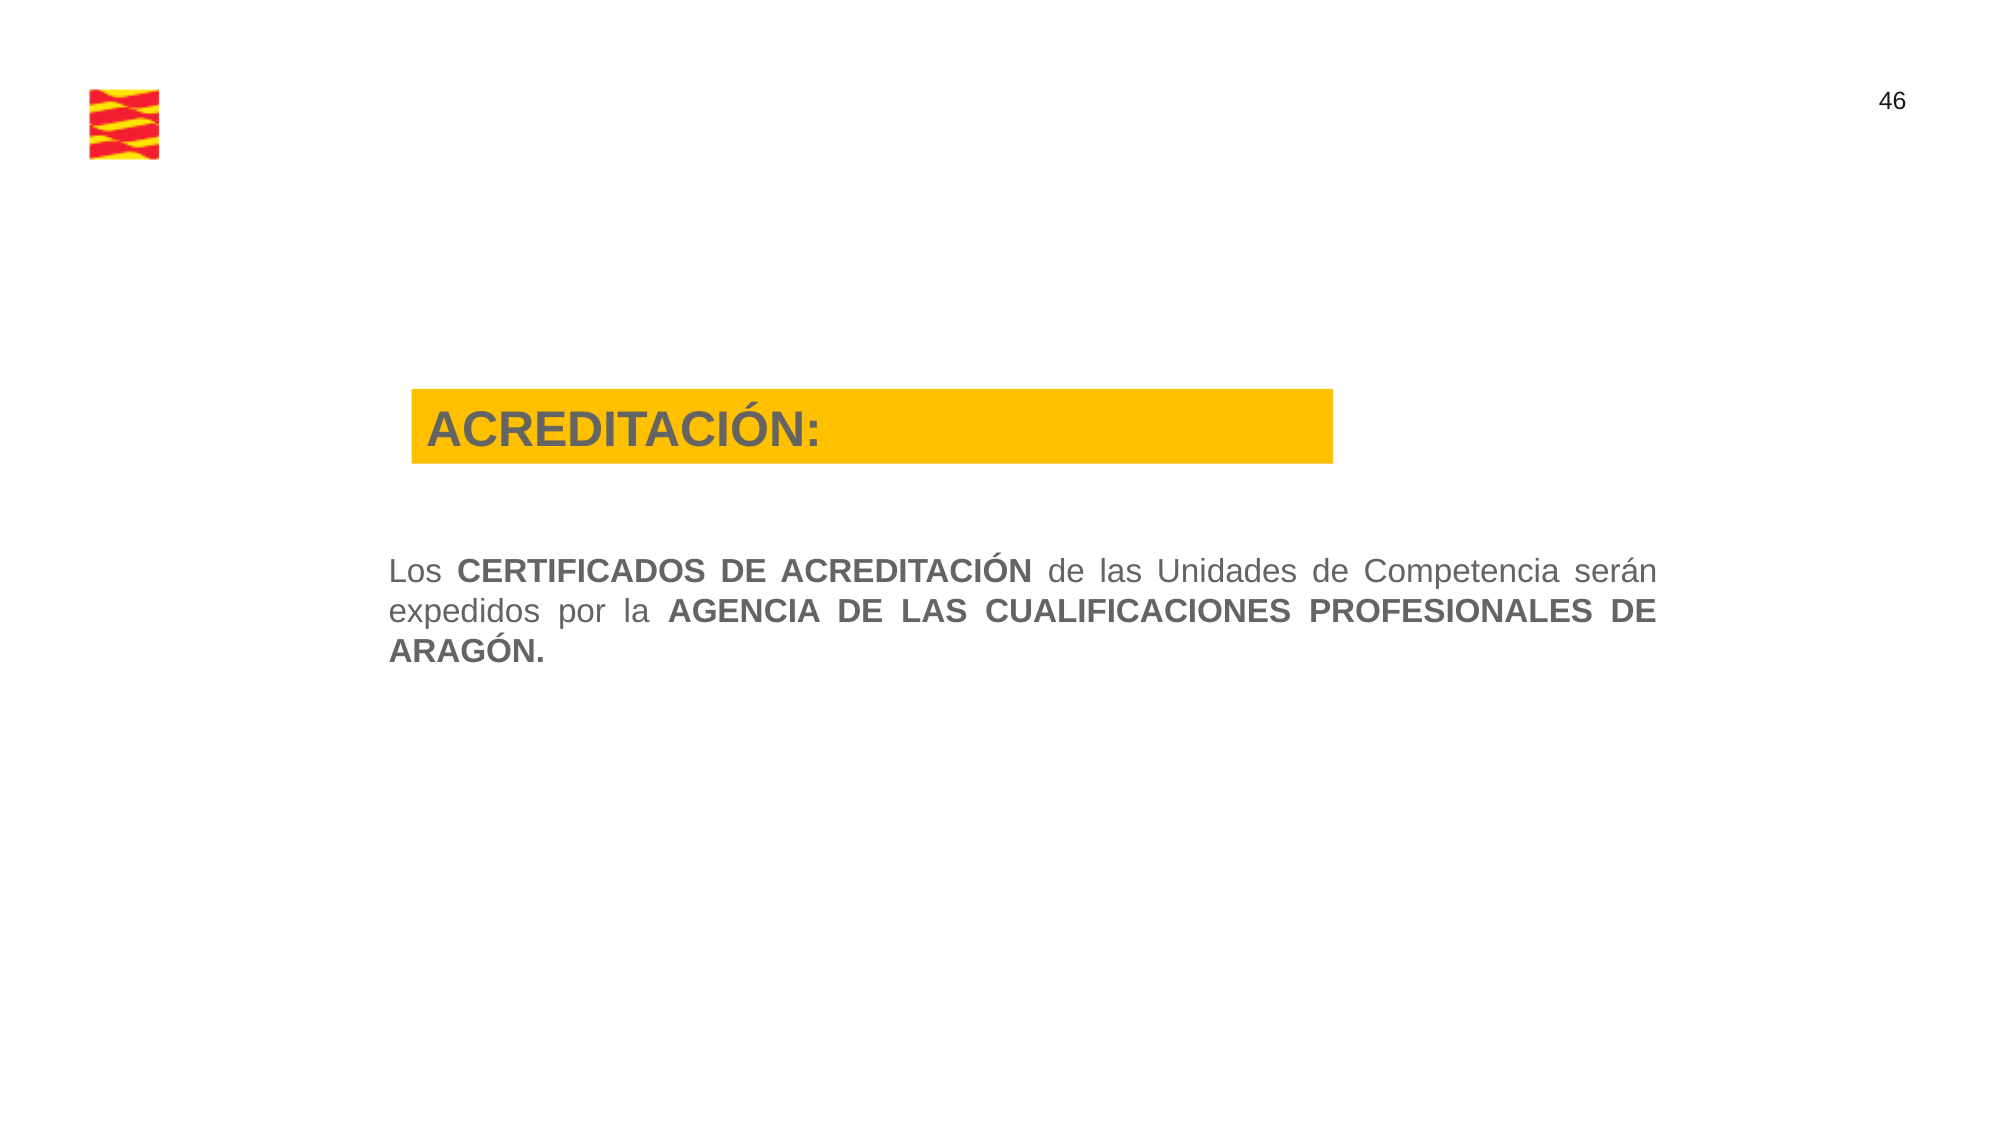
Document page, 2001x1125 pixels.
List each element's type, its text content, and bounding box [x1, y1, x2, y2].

text_box ACREDITACIÓN: [411, 388, 1334, 464]
text_box Los CERTIFICADOS DE ACREDITACIÓN de las Unidades de Competencia serán expedidos por la AGENCIA DE LAS CUALIFICACIONES PROFESIONALES DE ARAGÓN. [373, 542, 1674, 677]
